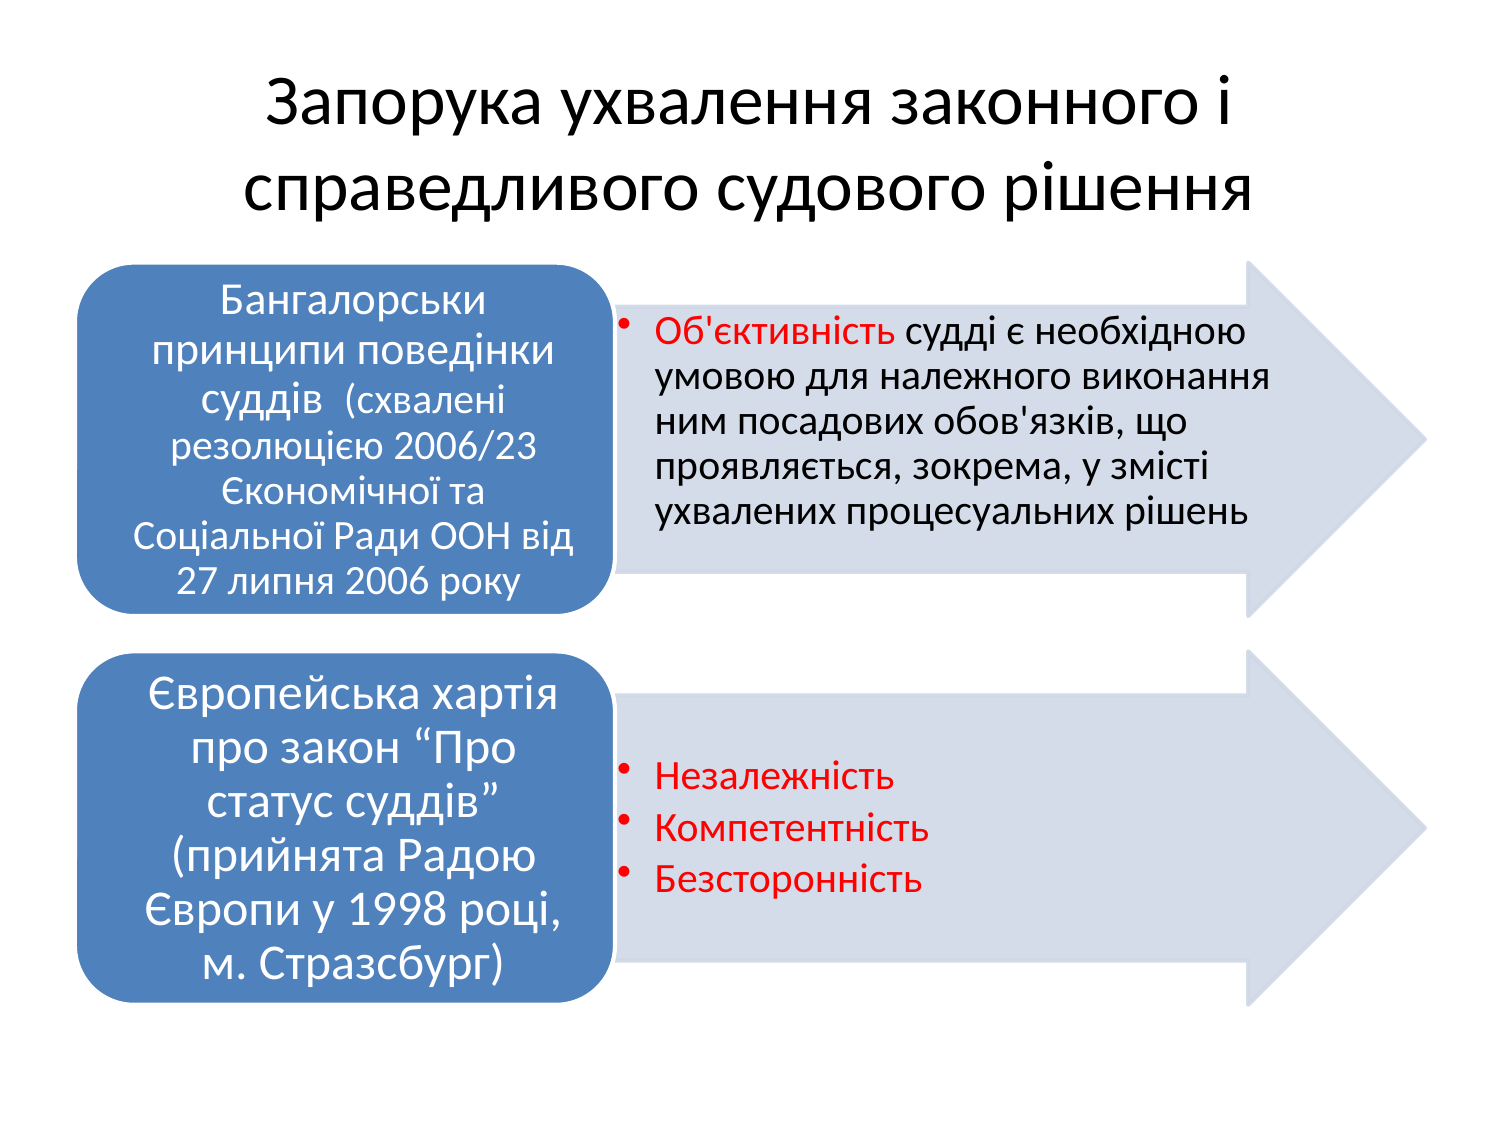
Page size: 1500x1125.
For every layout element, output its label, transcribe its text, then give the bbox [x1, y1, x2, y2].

title Запорука ухвалення законного і справедливого судового рішення [75, 45, 1425, 233]
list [74, 262, 1426, 1006]
